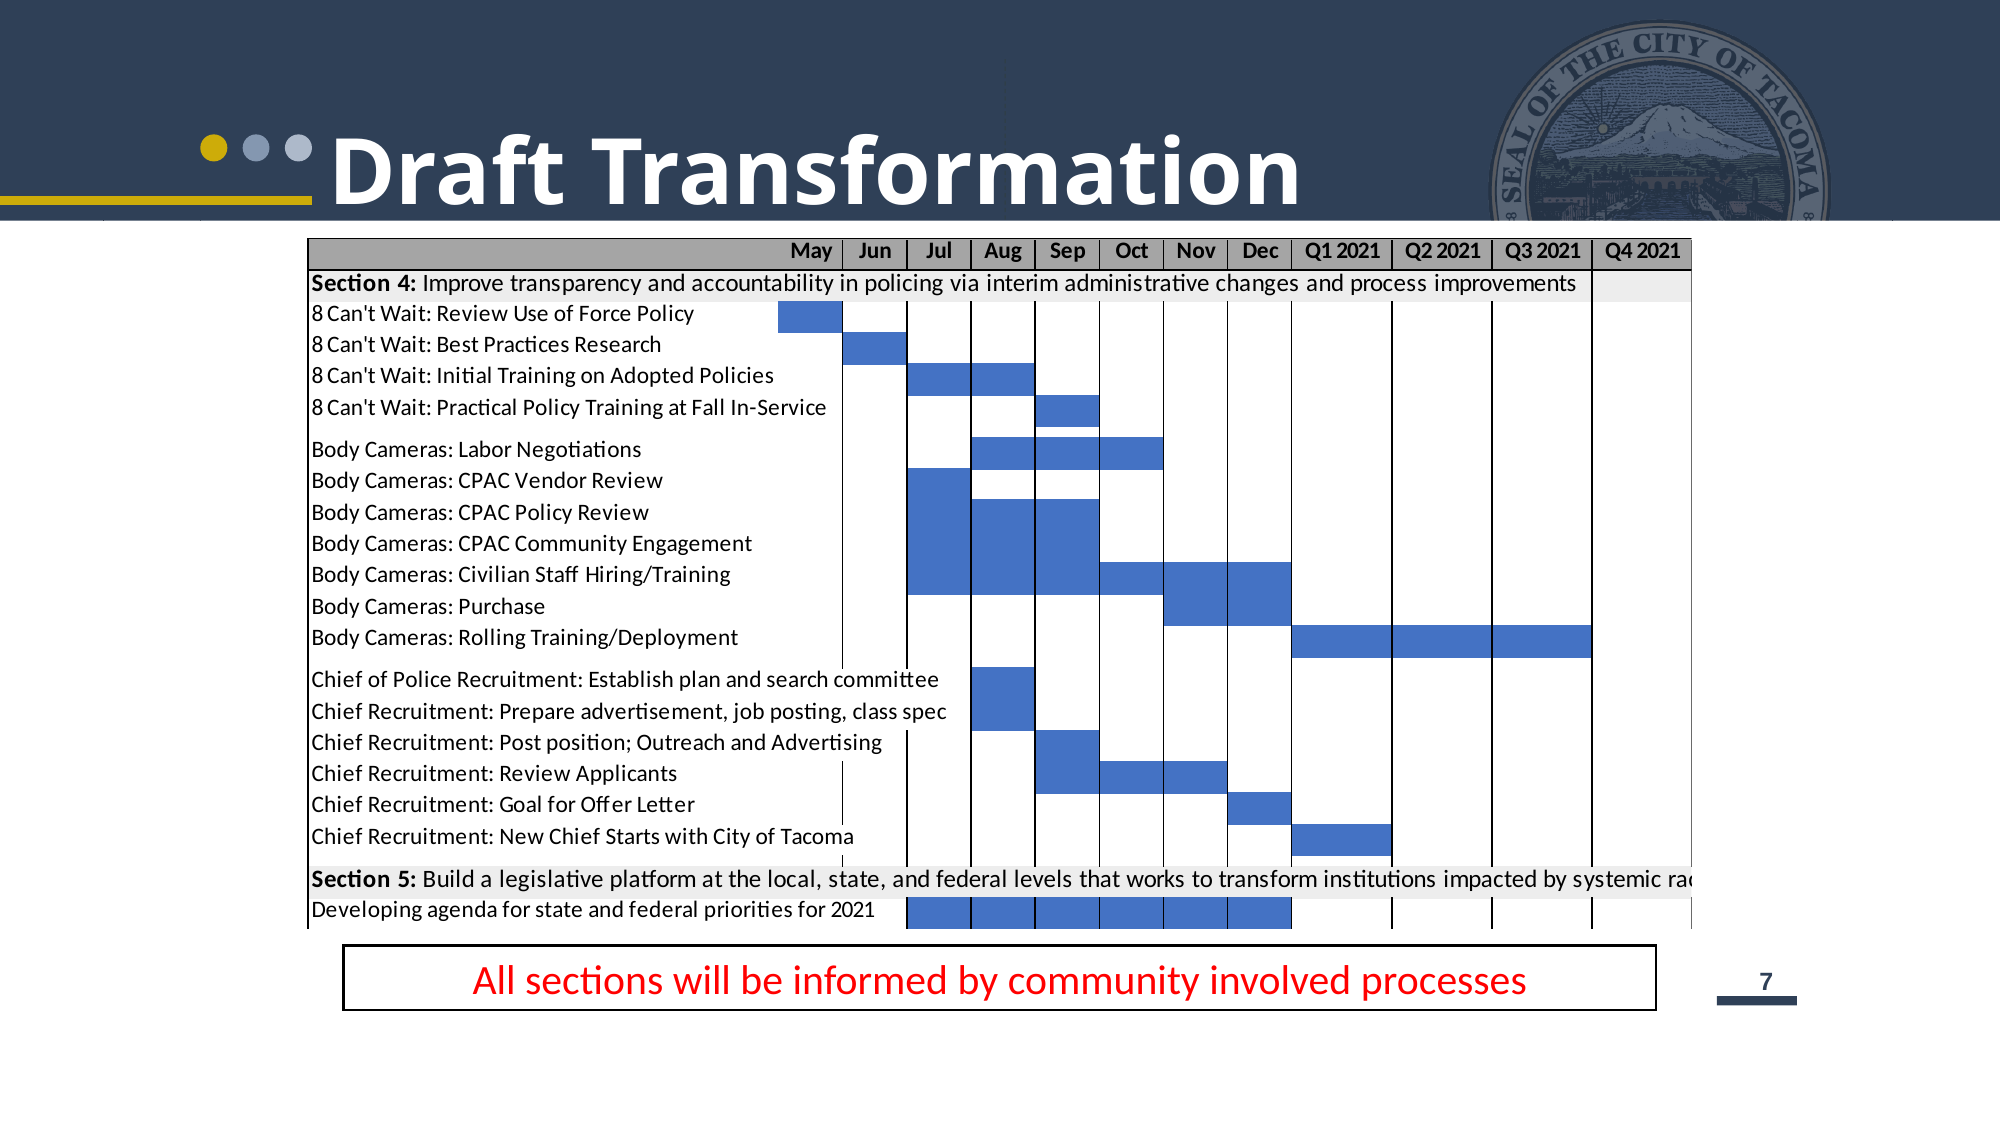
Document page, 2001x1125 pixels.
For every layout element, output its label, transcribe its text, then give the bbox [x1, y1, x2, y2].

title Draft Transformation Timeline [313, 118, 1694, 223]
picture [306, 237, 1693, 931]
text_box All sections will be informed by community involved processes [342, 944, 1657, 1011]
